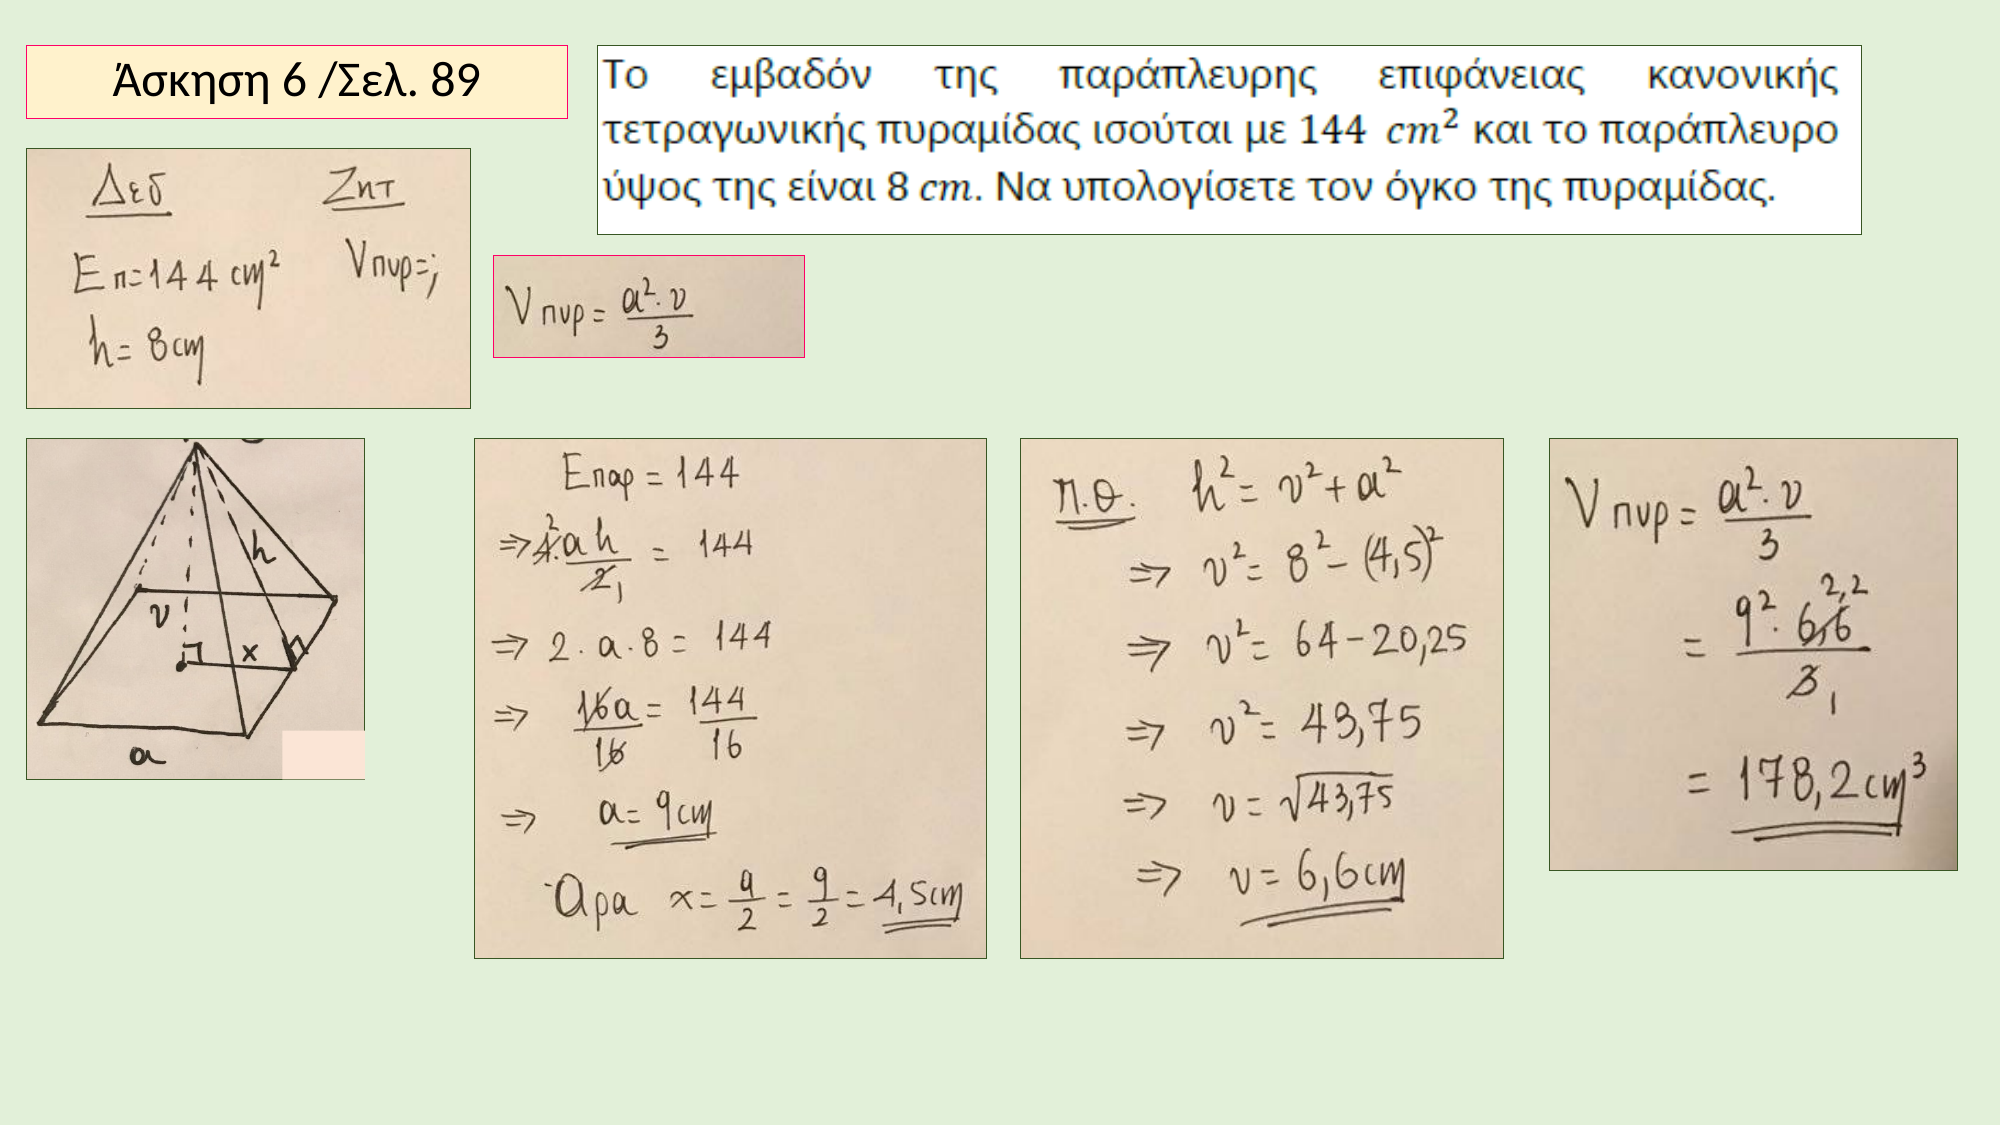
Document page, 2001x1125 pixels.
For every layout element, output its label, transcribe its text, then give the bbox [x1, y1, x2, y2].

picture [26, 148, 471, 409]
picture [474, 438, 987, 959]
text_box Άσκηση 6 /Σελ. 89 [26, 45, 568, 119]
picture [597, 45, 1861, 235]
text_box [26, 438, 365, 780]
picture [493, 255, 805, 358]
picture [1549, 438, 1958, 871]
picture [1020, 438, 1504, 959]
